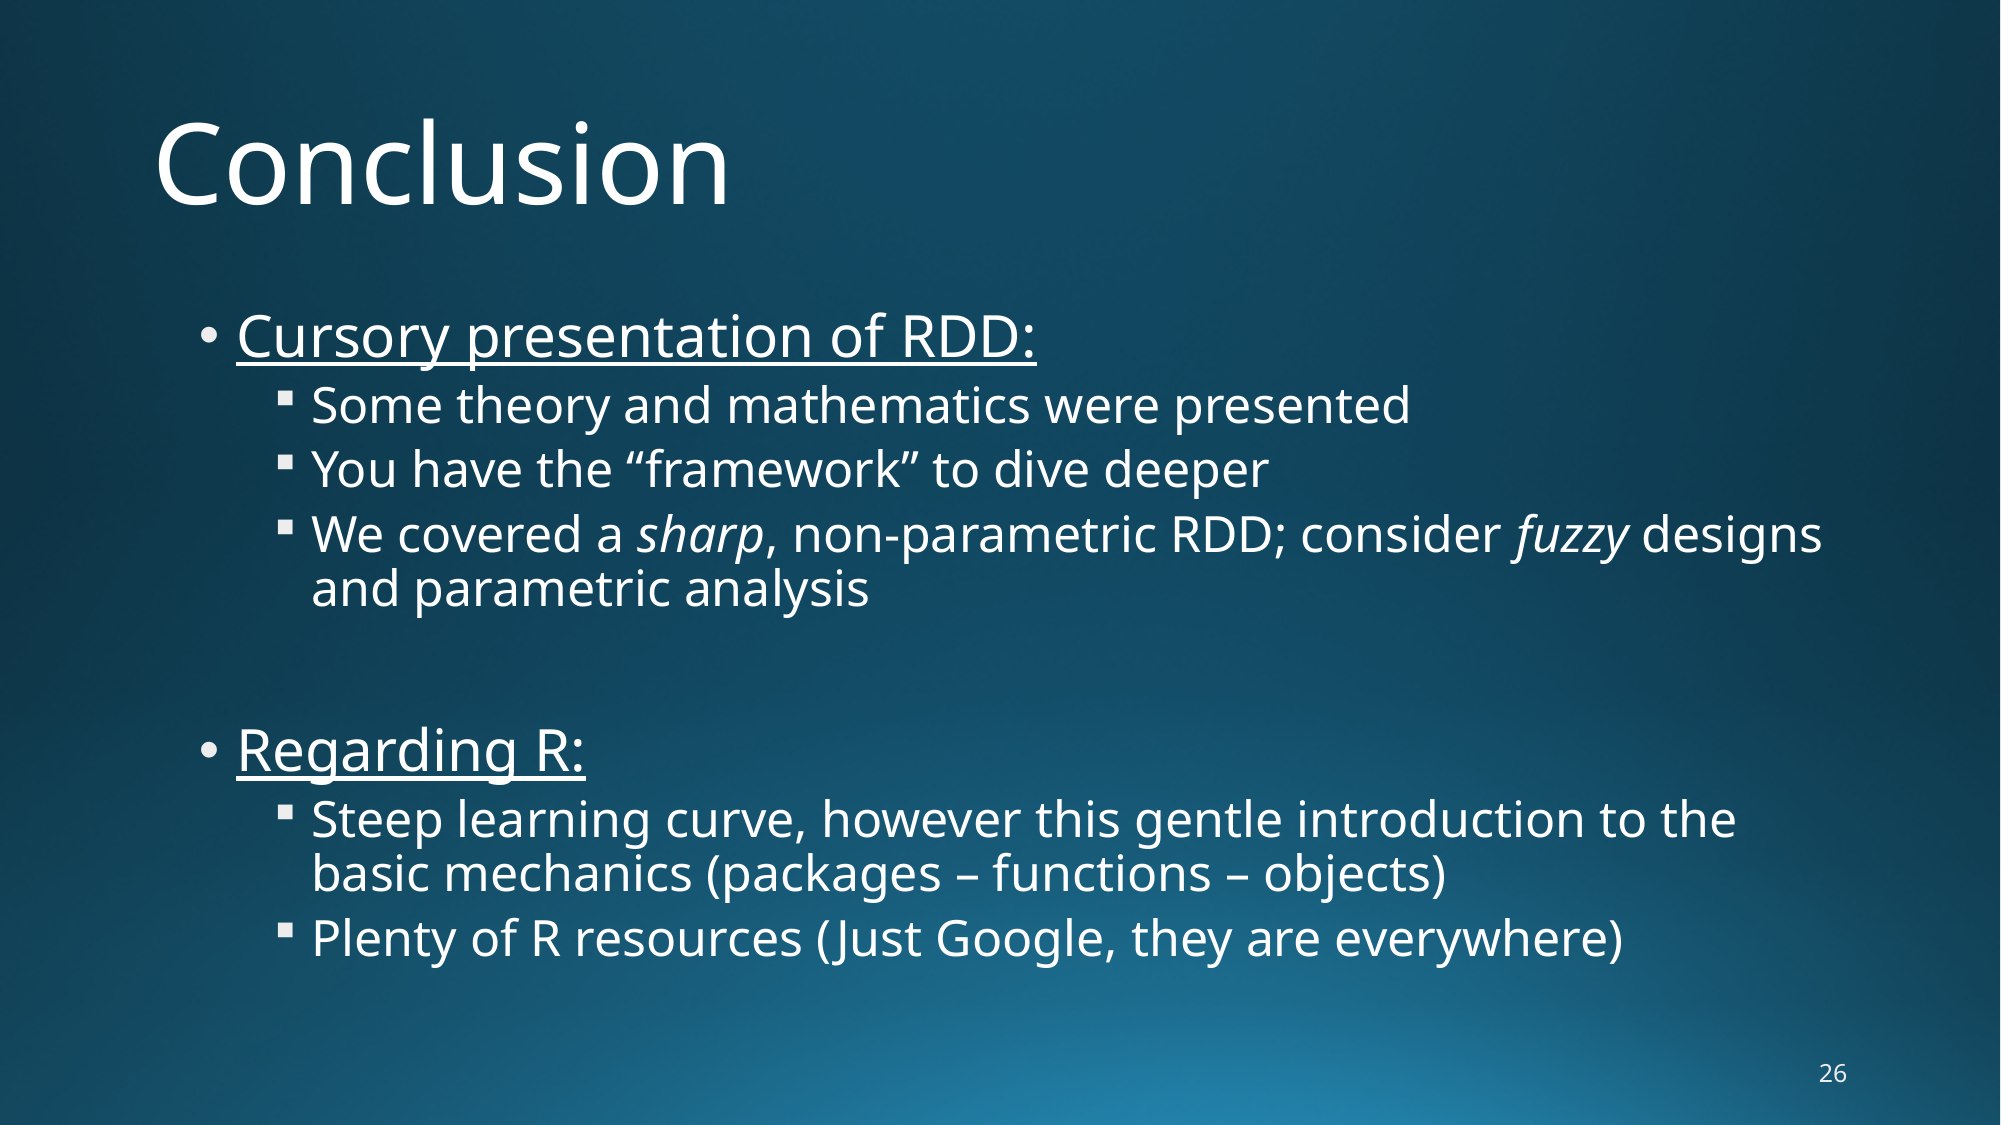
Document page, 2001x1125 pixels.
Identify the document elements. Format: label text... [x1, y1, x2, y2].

slide_number 26 [1412, 1042, 1863, 1103]
picture [0, 0, 2001, 1125]
title Conclusion [137, 59, 1863, 278]
list Cursory presentation of RDD: Some theory and mathematics were presented You have the “framework” to dive deeper We covered a sharp, non-parametric RDD; consider fuzzy designs and parametric analysis Regarding R: Steep learning curve, however this gentle introduction to the basic mechanics (packages – functions – objects) Plenty of R resources (Just Google, they are everywhere) [183, 299, 1863, 1014]
